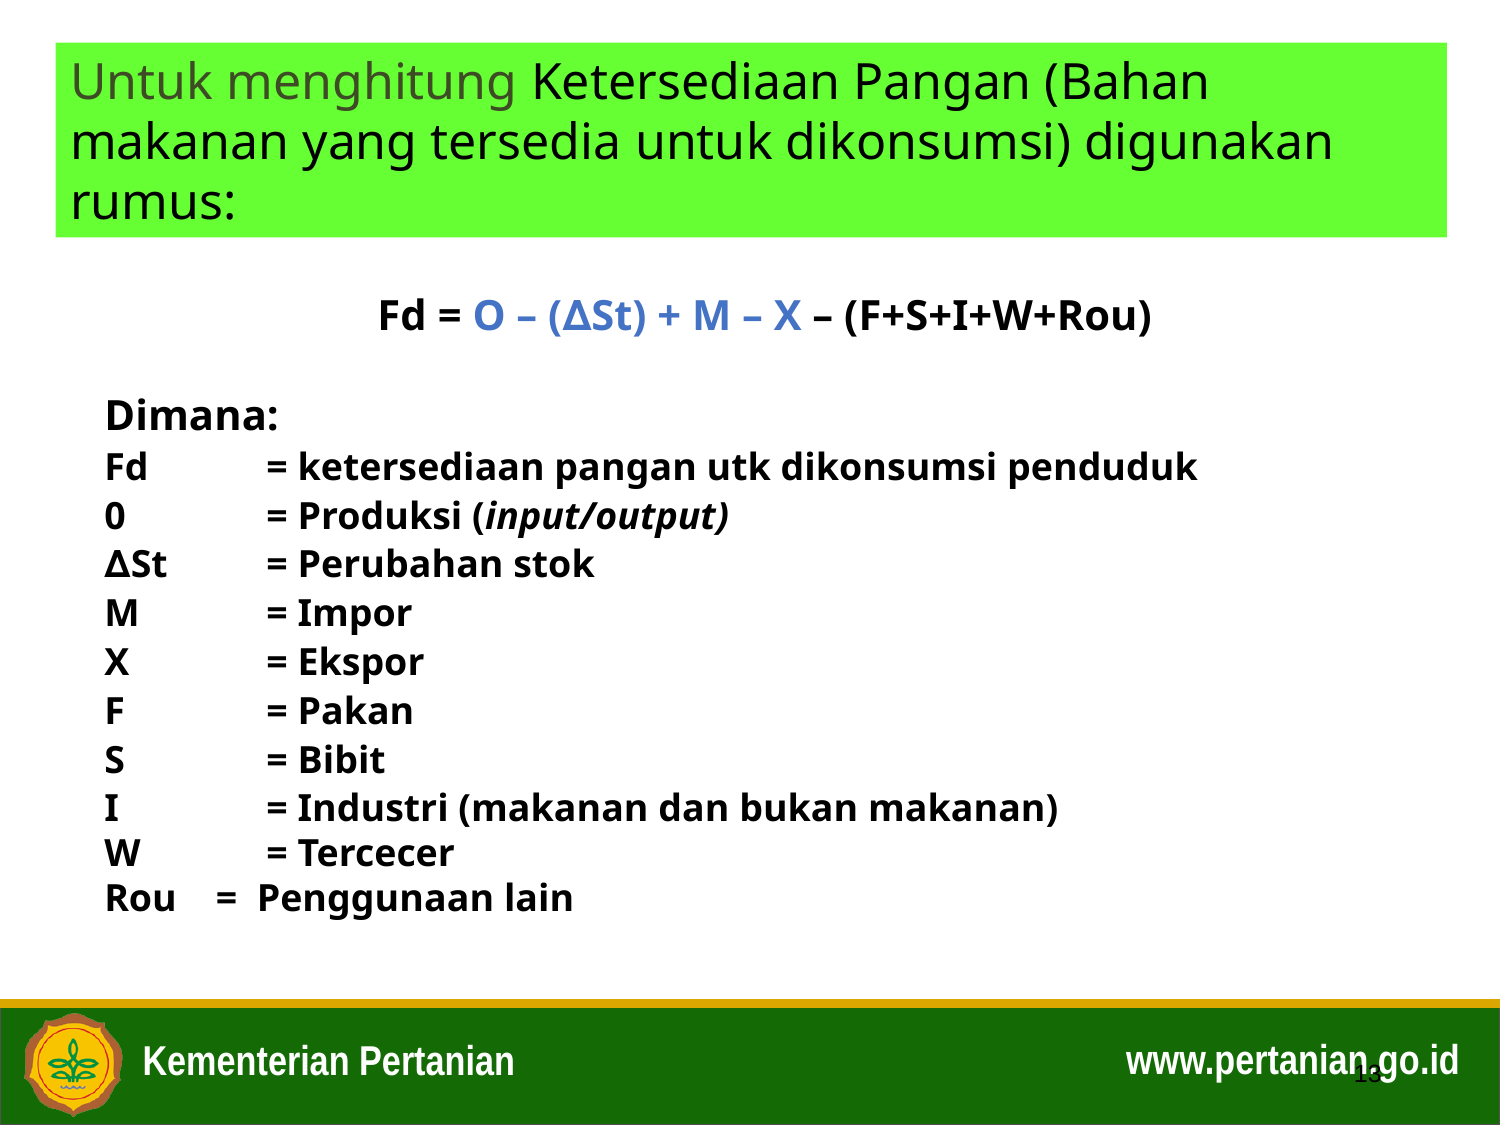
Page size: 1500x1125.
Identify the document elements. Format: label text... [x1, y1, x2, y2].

slide_number 13 [1059, 1042, 1397, 1103]
picture [15, 1008, 128, 1124]
text_box Untuk menghitung Ketersediaan Pangan (Bahan makanan yang tersedia untuk dikonsumsi) digunakan rumus: [55, 42, 1447, 238]
text_box Fd = O – (∆St) + M – X – (F+S+I+W+Rou) Dimana: Fd = ketersediaan pangan utk dikonsumsi penduduk 0 = Produksi (input/output) ∆St = Perubahan stok M = Impor X = Ekspor F = Pakan S = Bibit I = Industri (makanan dan bukan makanan) W = Tercecer Rou = Penggunaan lain [61, 238, 1447, 927]
